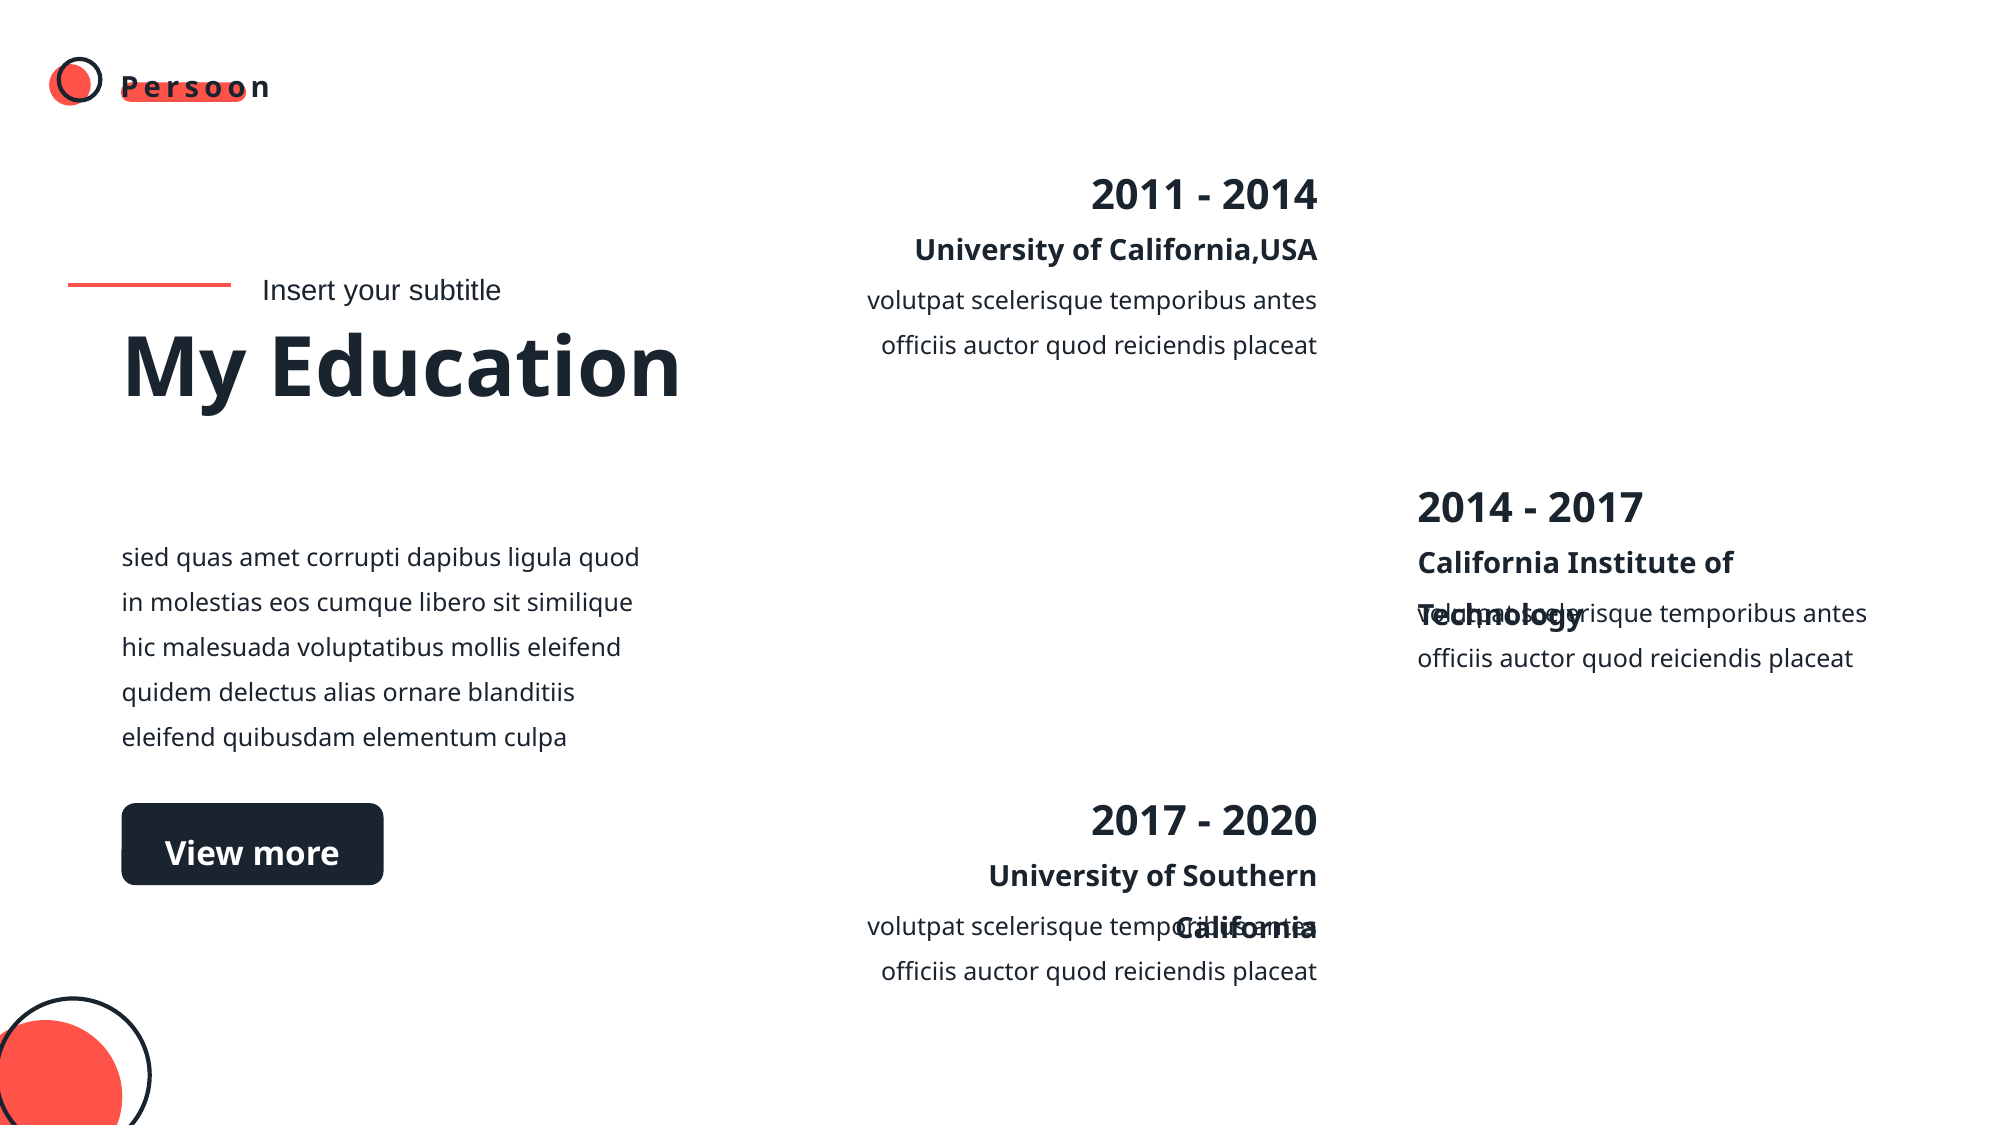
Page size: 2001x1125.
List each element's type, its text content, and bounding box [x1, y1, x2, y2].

text_box University of California,USA [911, 213, 1318, 266]
picture [832, 92, 1909, 1032]
text_box volutpat scelerisque temporibus antes officiis auctor quod reiciendis placeat [815, 269, 1318, 360]
text_box volutpat scelerisque temporibus antes officiis auctor quod reiciendis placeat [815, 895, 1318, 986]
text_box University of Southern California [911, 839, 1318, 945]
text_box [0, 998, 150, 1125]
title My Education [106, 302, 960, 438]
subtitle Insert your subtitle [247, 260, 960, 318]
text_box 2017 - 2020 [923, 768, 1318, 839]
text_box 2011 - 2014 [923, 142, 1318, 213]
text_box California Institute of Technology [1417, 526, 1824, 632]
text_box volutpat scelerisque temporibus antes officiis auctor quod reiciendis placeat [1417, 582, 1921, 673]
text_box sied quas amet corrupti dapibus ligula quod in molestias eos cumque libero sit similique hic malesuada voluptatibus mollis eleifend quidem delectus alias ornare blanditiis eleifend quibusdam elementum culpa [121, 526, 644, 752]
text_box View more [133, 812, 372, 872]
text_box 2014 - 2017 [1417, 455, 1812, 526]
text_box [120, 802, 385, 887]
